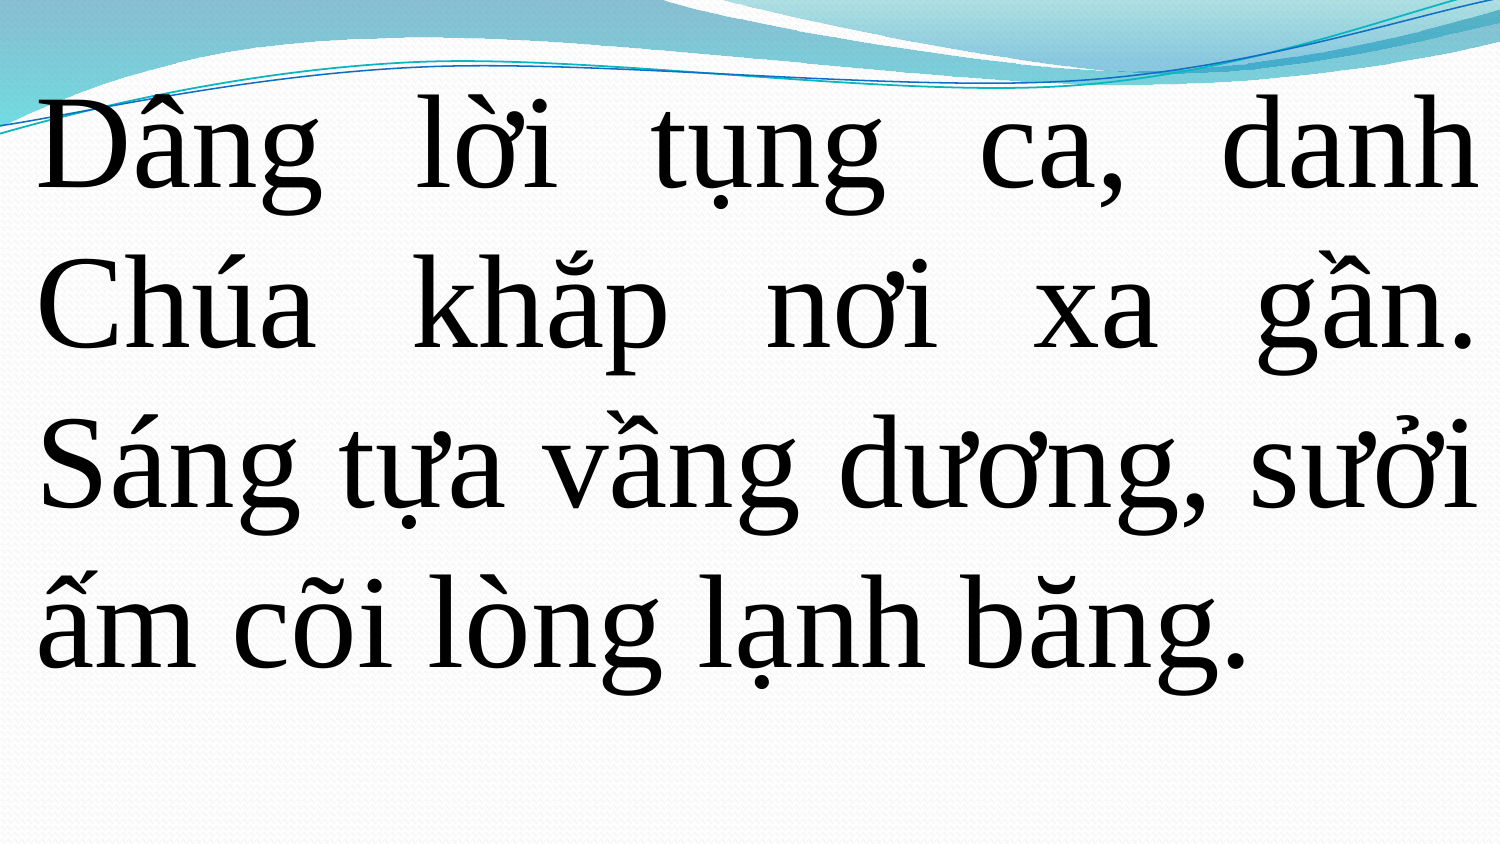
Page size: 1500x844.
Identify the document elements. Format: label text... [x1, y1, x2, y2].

text_box Dâng lời tụng ca, danh Chúa khắp nơi xa gần. Sáng tựa vầng dương, sưởi ấm cõi lòng lạnh băng. [21, 46, 1496, 702]
